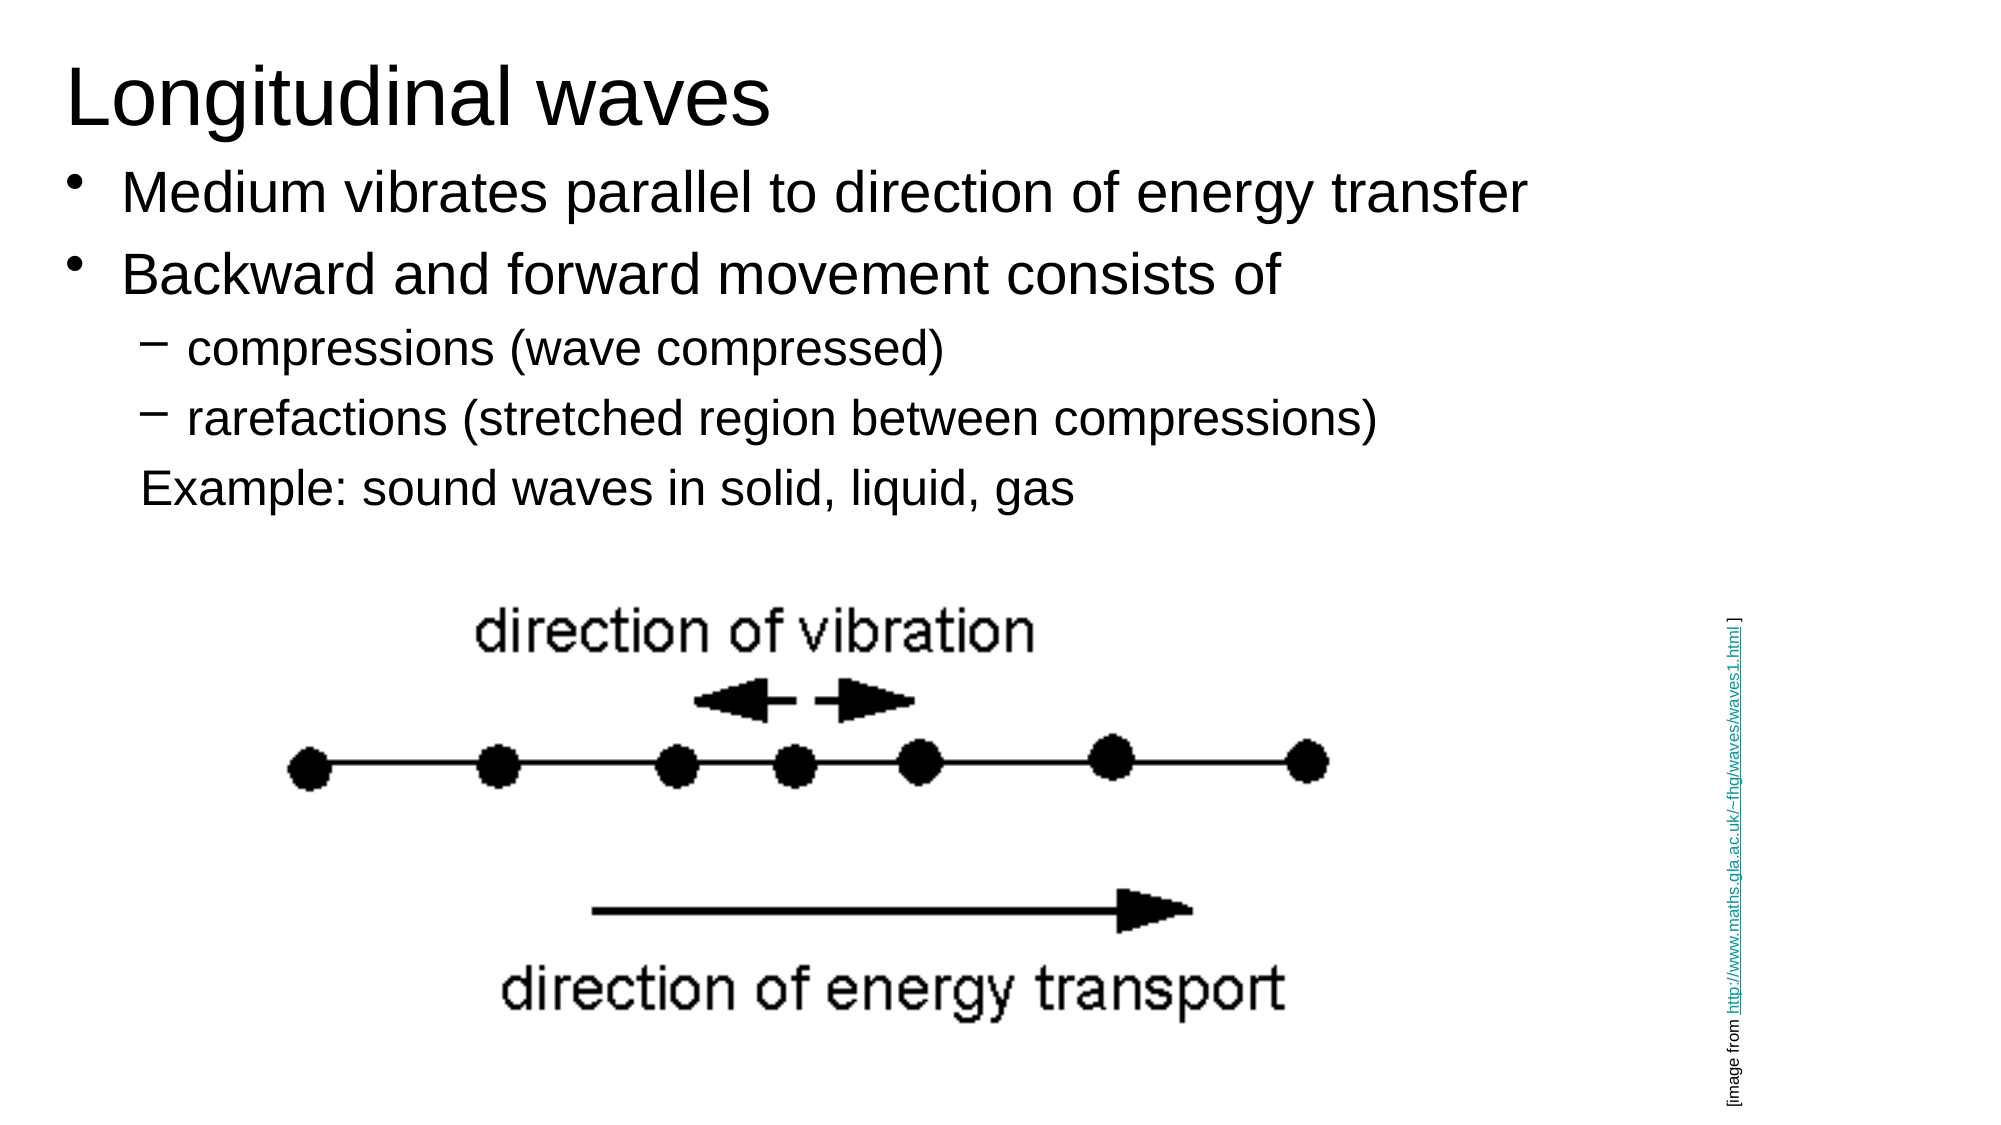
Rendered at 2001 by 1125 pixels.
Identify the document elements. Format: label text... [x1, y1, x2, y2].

picture [262, 574, 1498, 1050]
list Longitudinal waves Medium vibrates parallel to direction of energy transfer Backward and forward movement consists of compressions (wave compressed) rarefactions (stretched region between compressions) Example: sound waves in solid, liquid, gas [49, 34, 1655, 778]
text_box [image from http://www.maths.gla.ac.uk/~fhg/waves/waves1.html ] [1714, 602, 1750, 1123]
